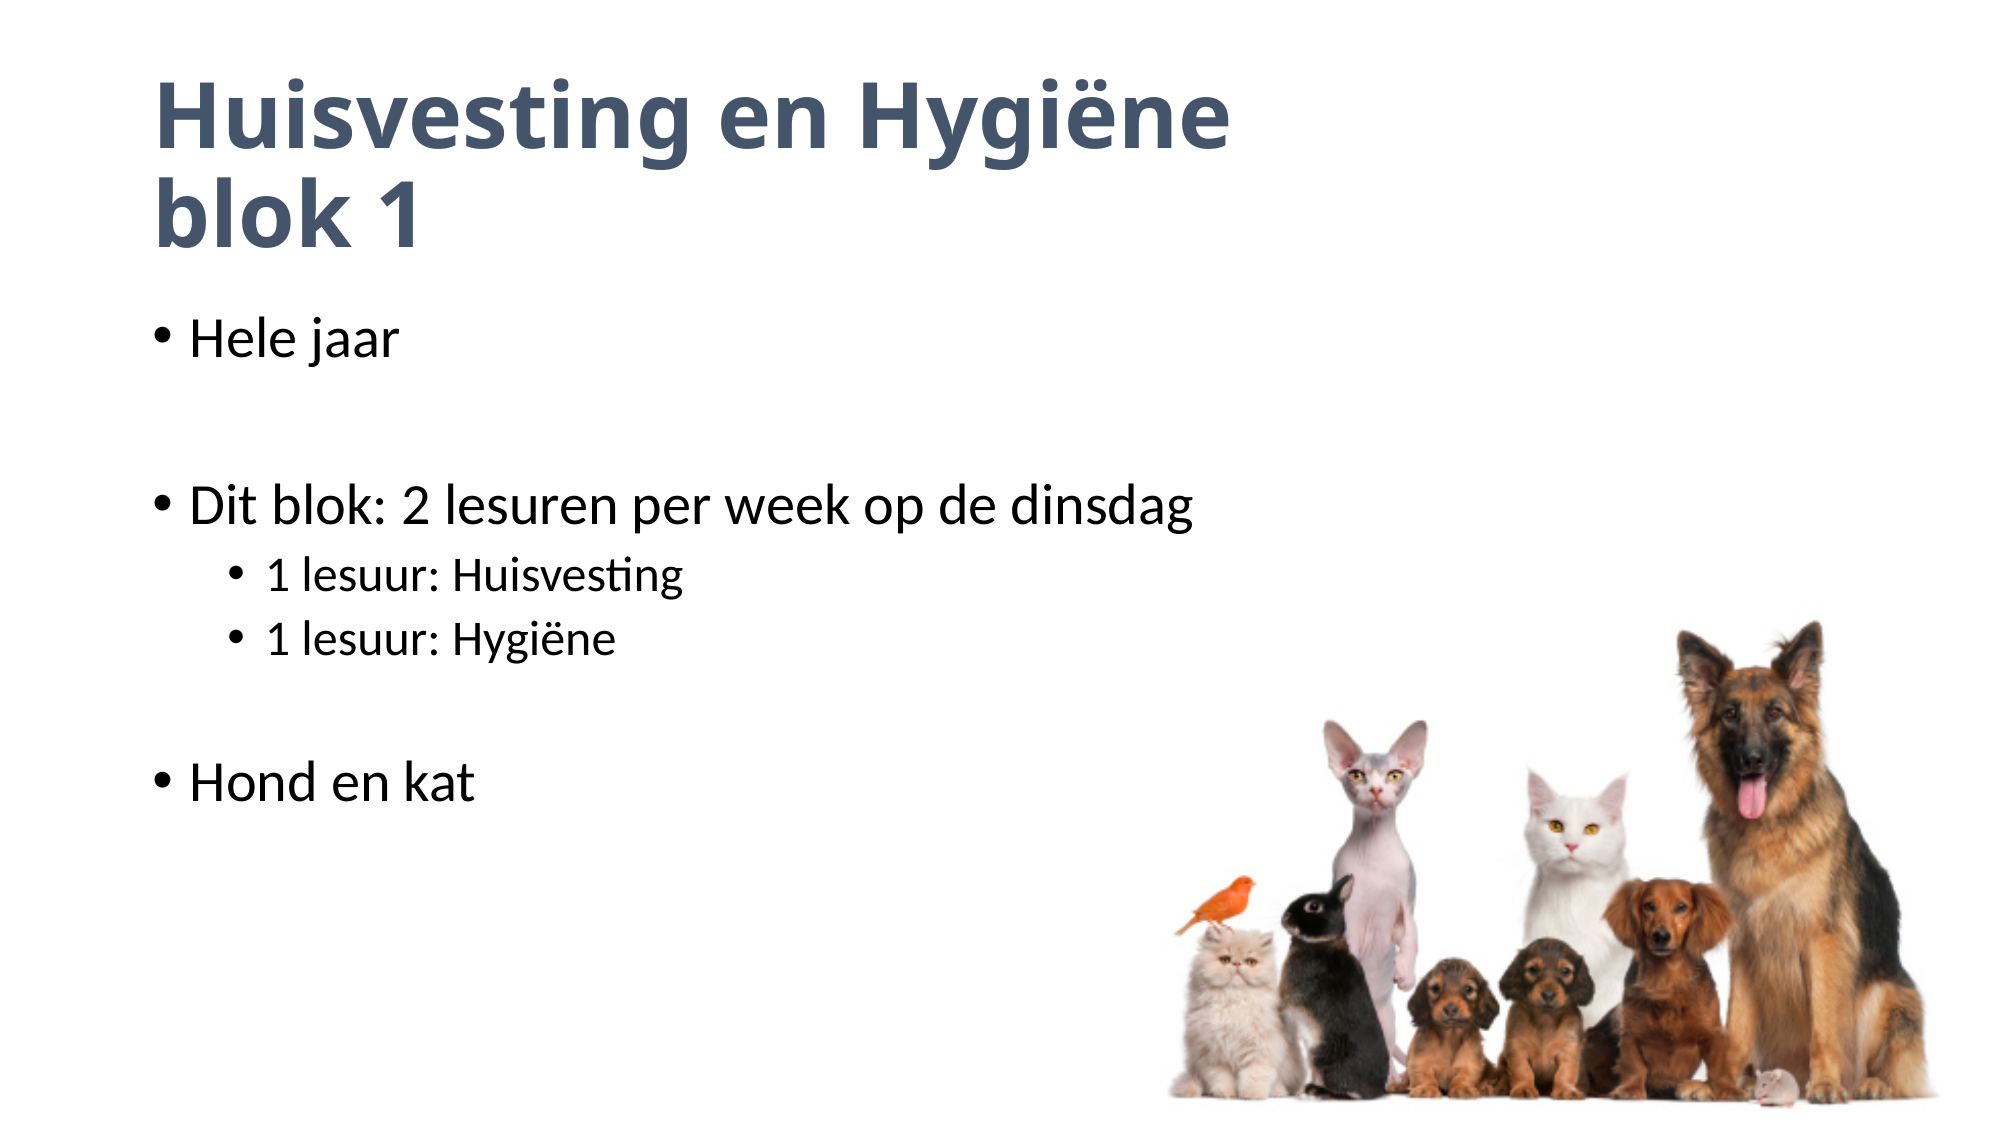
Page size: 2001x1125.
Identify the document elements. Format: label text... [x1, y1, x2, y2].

list Hele jaar Dit blok: 2 lesuren per week op de dinsdag 1 lesuur: Huisvesting 1 lesuur: Hygiëne Hond en kat [137, 299, 1863, 1014]
picture [1094, 574, 2000, 1125]
title Huisvesting en Hygiëne blok 1 [137, 59, 1863, 278]
